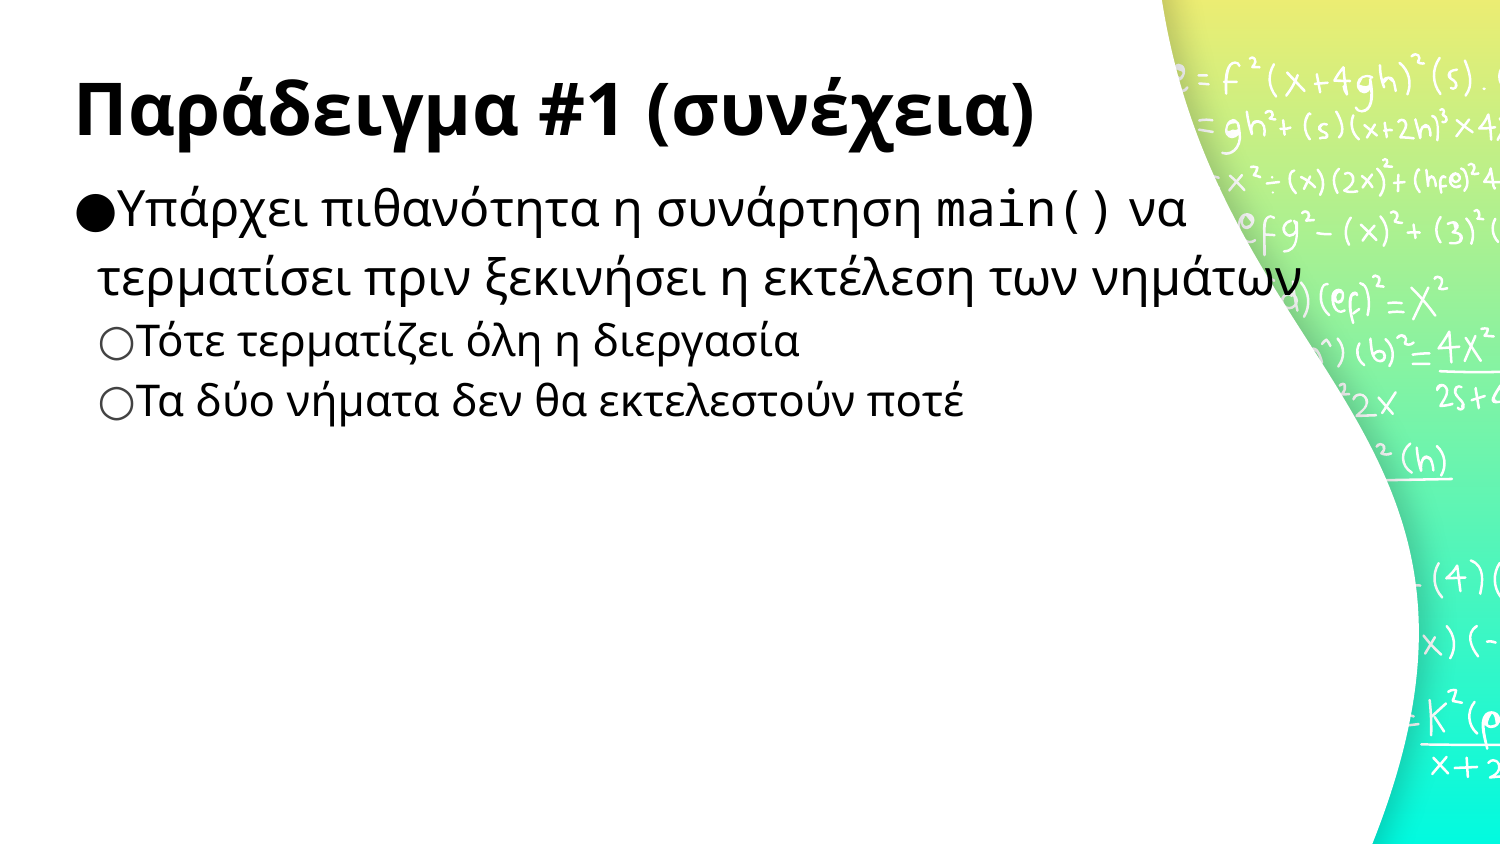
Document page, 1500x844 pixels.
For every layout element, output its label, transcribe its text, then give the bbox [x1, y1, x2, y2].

list Υπάρχει πιθανότητα η συνάρτηση main() να τερματίσει πριν ξεκινήσει η εκτέλεση των νημάτων Τότε τερματίζει όλη η διεργασία Τα δύο νήματα δεν θα εκτελεστούν ποτέ [59, 153, 1418, 833]
title Παράδειγμα #1 (συνέχεια) [59, 47, 1418, 142]
